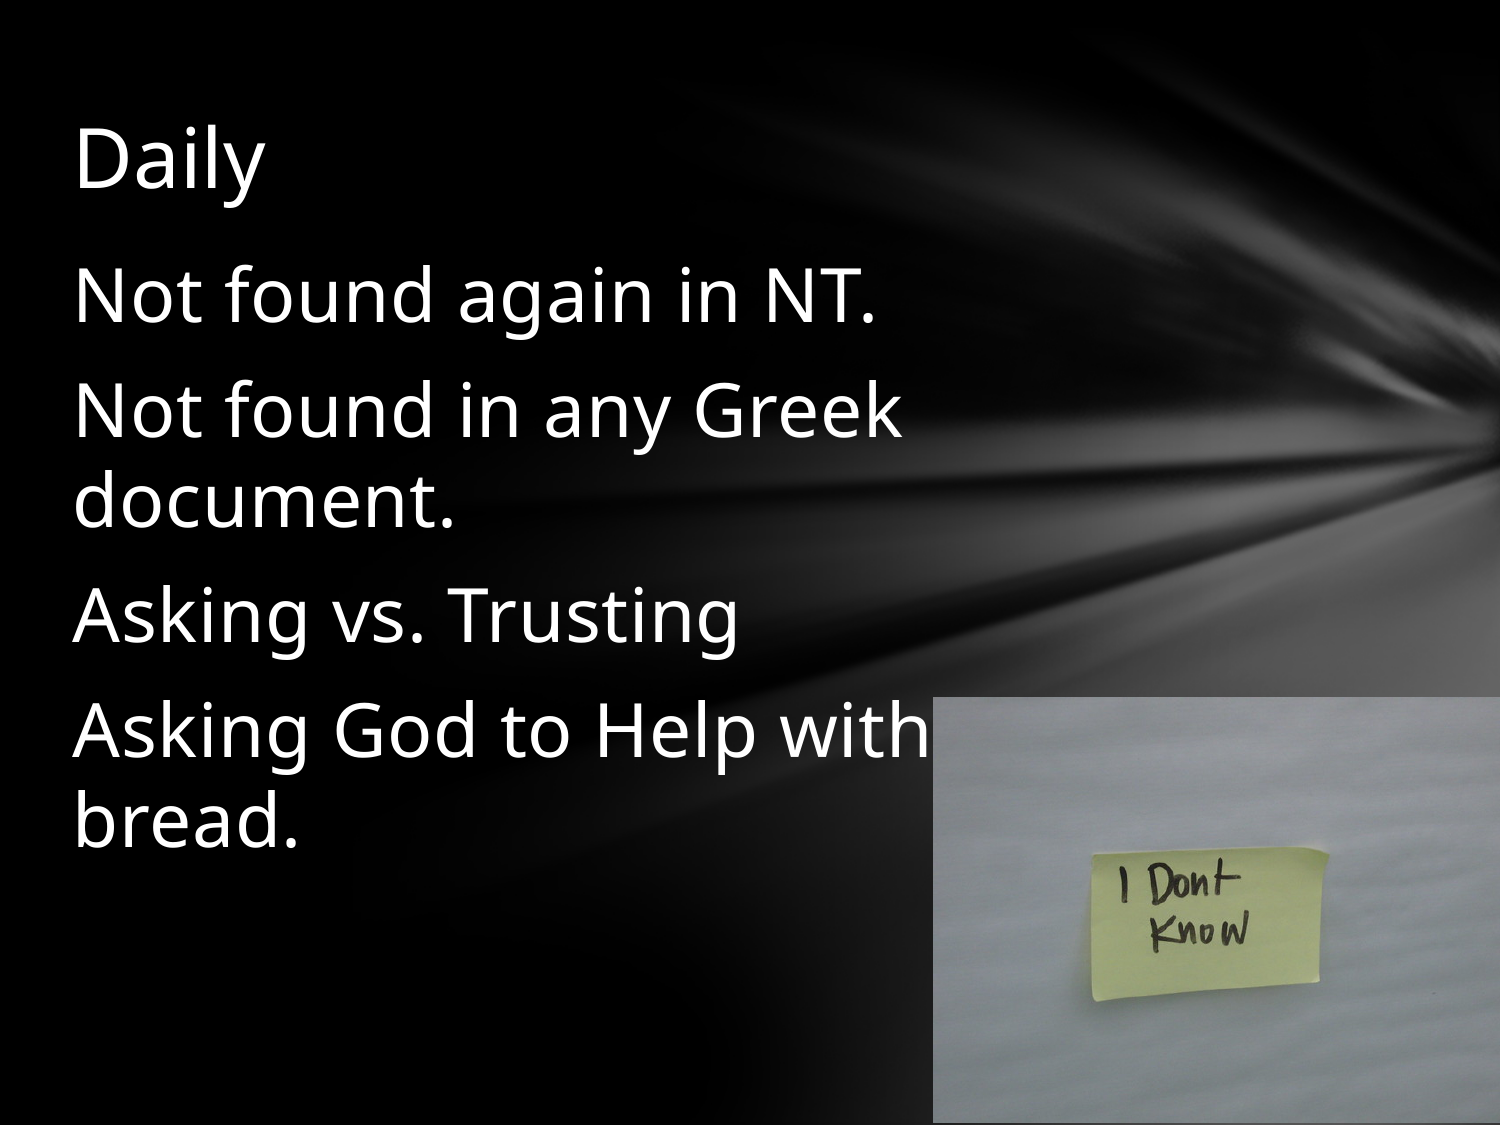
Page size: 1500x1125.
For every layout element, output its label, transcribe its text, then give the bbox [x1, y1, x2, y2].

list Not found again in NT. Not found in any Greek document. Asking vs. Trusting Asking God to Help with our daily bread. [57, 239, 1318, 1015]
picture [932, 697, 1500, 1123]
title Daily [57, 37, 1318, 213]
